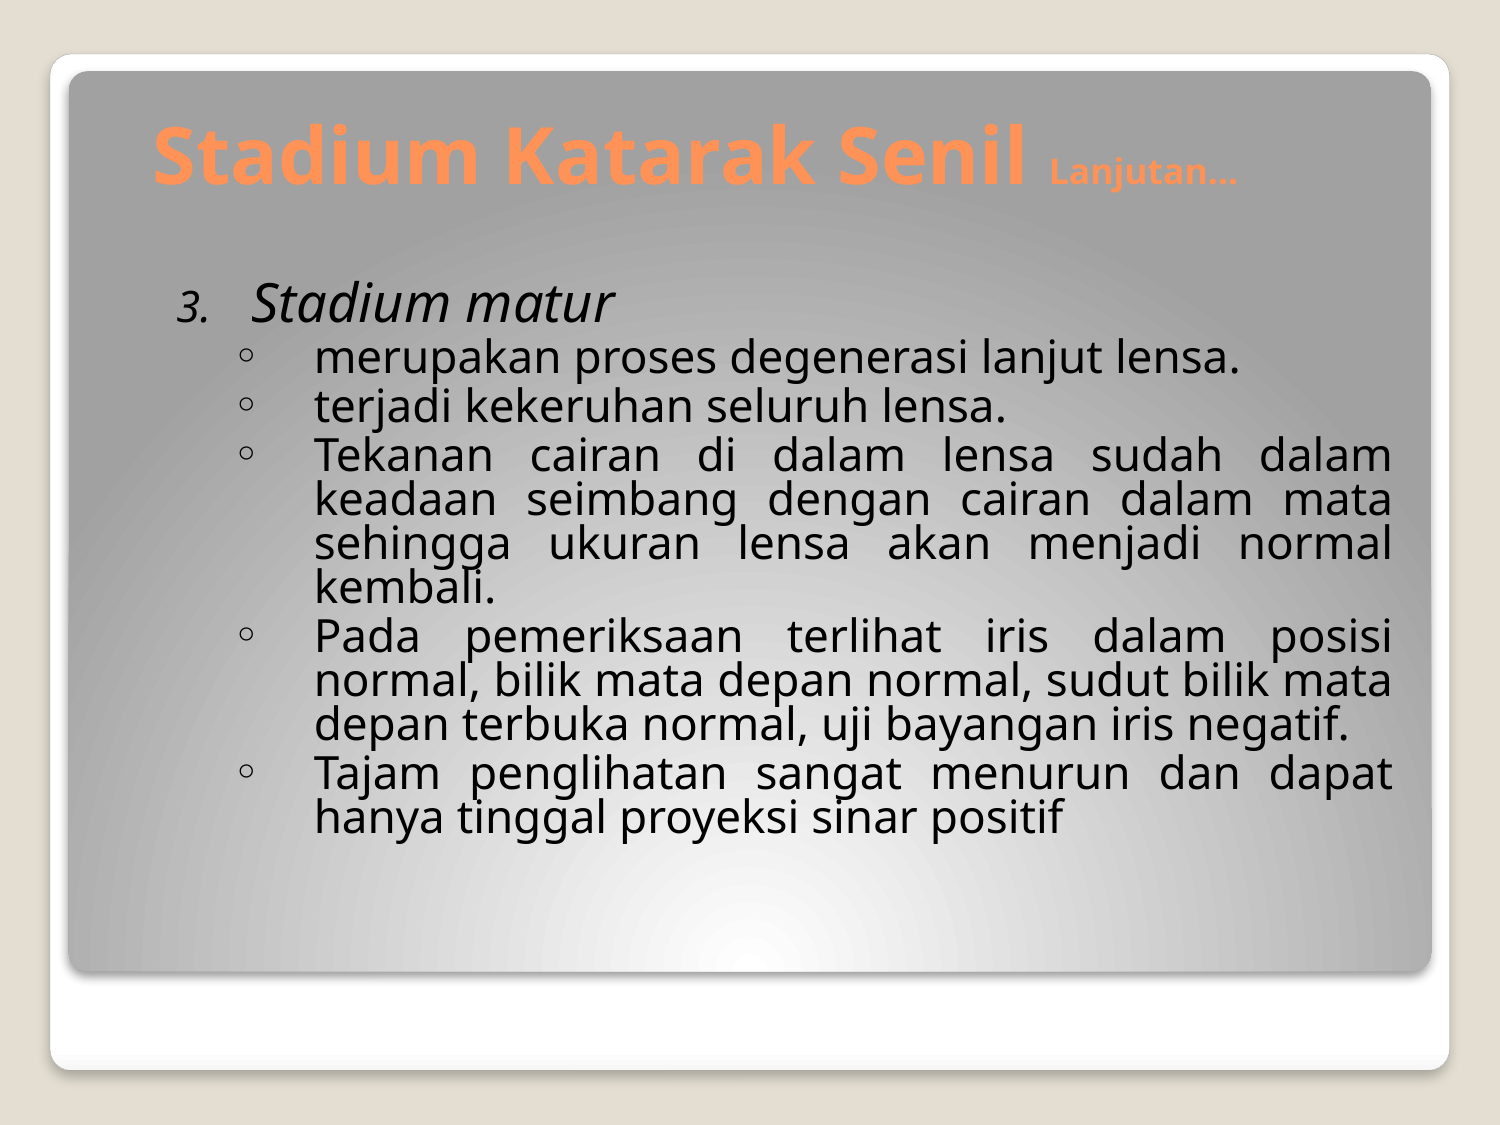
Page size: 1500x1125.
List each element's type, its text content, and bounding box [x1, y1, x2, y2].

list Stadium matur merupakan proses degenerasi lanjut lensa. terjadi kekeruhan seluruh lensa. Tekanan cairan di dalam lensa sudah dalam keadaan seimbang dengan cairan dalam mata sehingga ukuran lensa akan menjadi normal kembali. Pada pemeriksaan terlihat iris dalam posisi normal, bilik mata depan normal, sudut bilik mata depan terbuka normal, uji bayangan iris negatif. Tajam penglihatan sangat menurun dan dapat hanya tinggal proyeksi sinar positif [146, 266, 1409, 979]
title Stadium Katarak Senil Lanjutan… [137, 45, 1263, 208]
